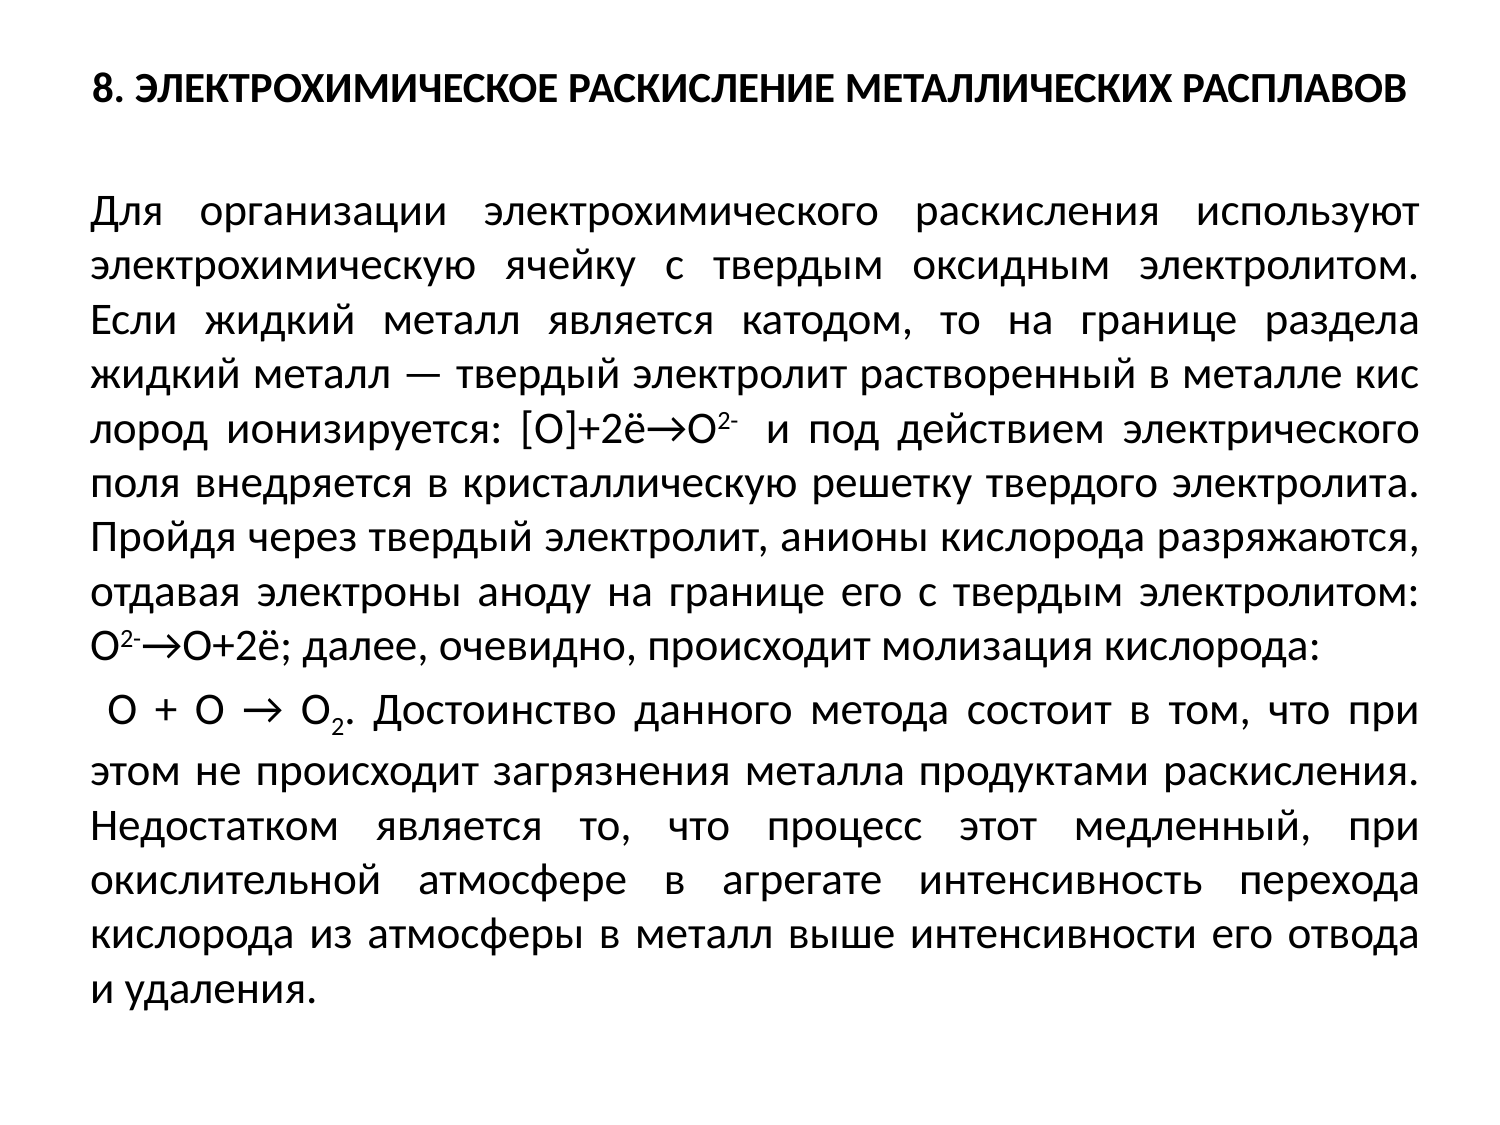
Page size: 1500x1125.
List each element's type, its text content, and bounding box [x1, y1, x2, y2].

title 8. ЭЛЕКТРОХИМИЧЕСКОЕ РАСКИСЛЕНИЕ МЕТАЛЛИЧЕСКИХ РАСПЛАВОВ [75, 45, 1425, 126]
list Для организации электрохимичес­кого раскисления используют элект­рохимическую ячейку с твердым оксидным электролитом. Если жидкий металл является катодом, то на грани­це раздела жидкий металл — твердый электролит растворенный в металле кис­лород ионизируется: [О]+2ё→О2- и под действием электрического поля внедряется в кристаллическую решет­ку твердого электролита. Пройдя че­рез твердый электролит, анионы кис­лорода разряжаются, отдавая электро­ны аноду на границе его с твердым электролитом: О2-→О+2ё; далее, очевидно, происходит молизация кис­лорода: О + О → О2. Достоинство дан­ного метода состоит в том, что при этом не происходит загрязнения ме­талла продуктами раскисления. Недо­статком является то, что процесс этот медленный, при окислительной ат­мосфере в агрегате интенсивность пе­рехода кислорода из атмосферы в ме­талл выше интенсивности его отвода и удаления. [75, 172, 1436, 1083]
